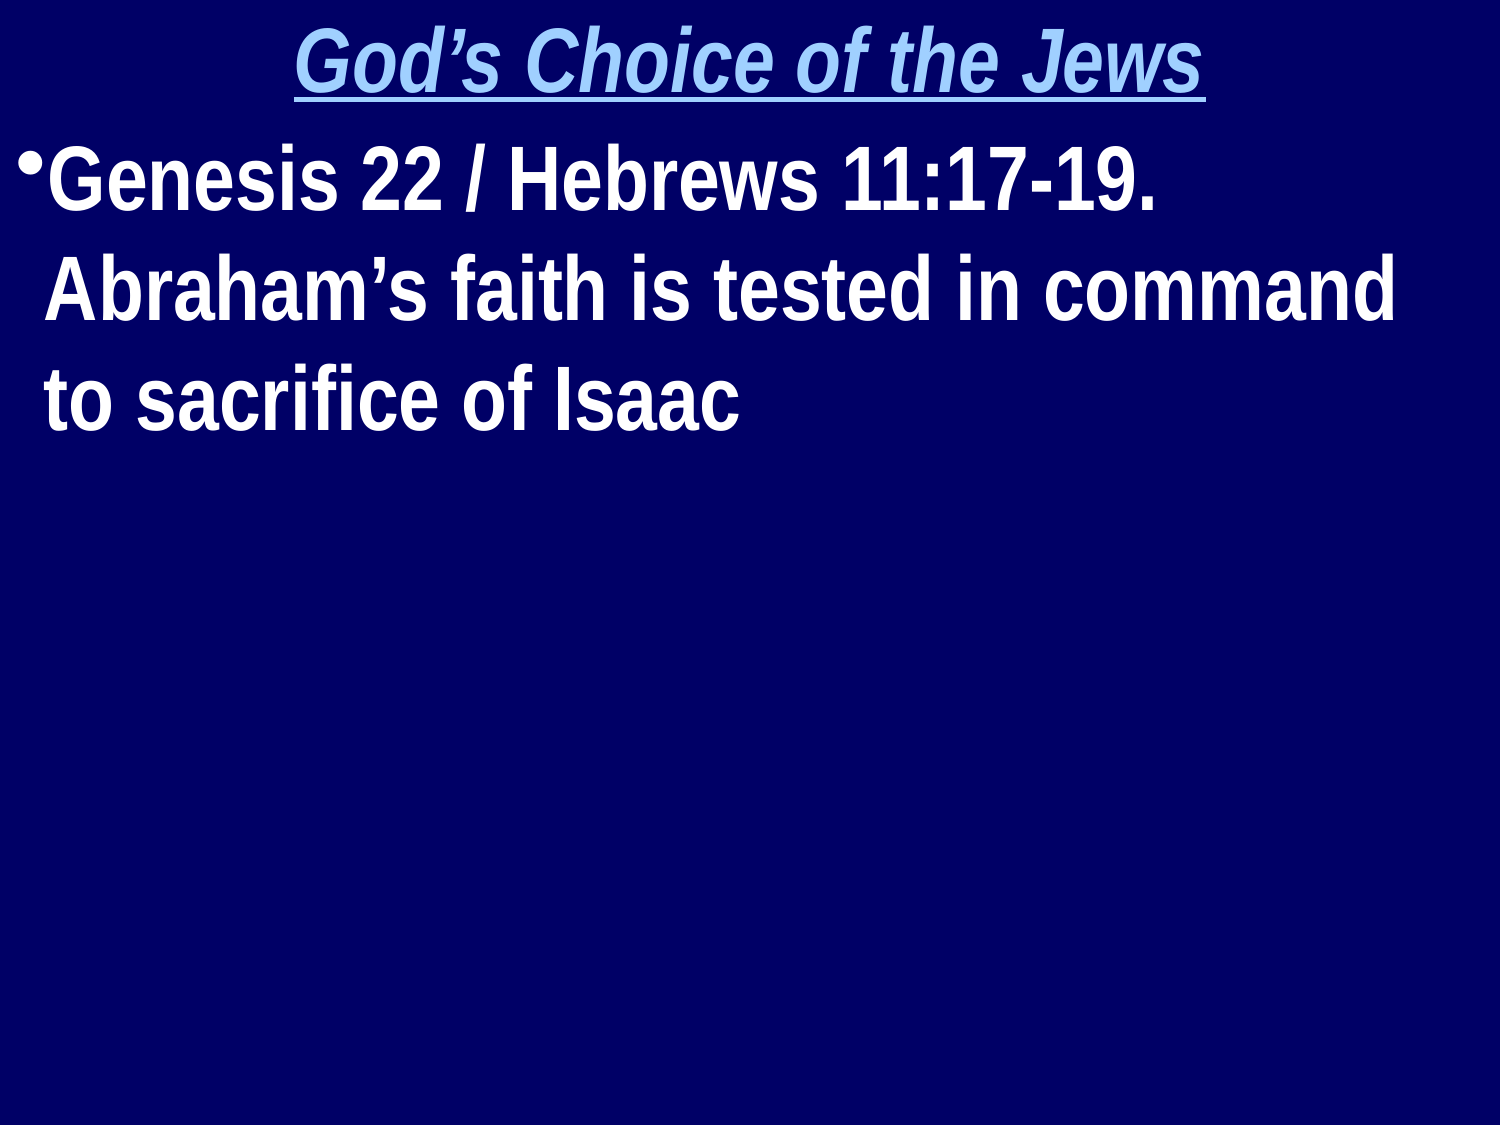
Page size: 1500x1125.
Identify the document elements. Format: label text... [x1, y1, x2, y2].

title God’s Choice of the Jews [0, 0, 1500, 111]
list Genesis 22 / Hebrews 11:17-19. Abraham’s faith is tested in command to sacrifice of Isaac [0, 111, 1500, 1125]
